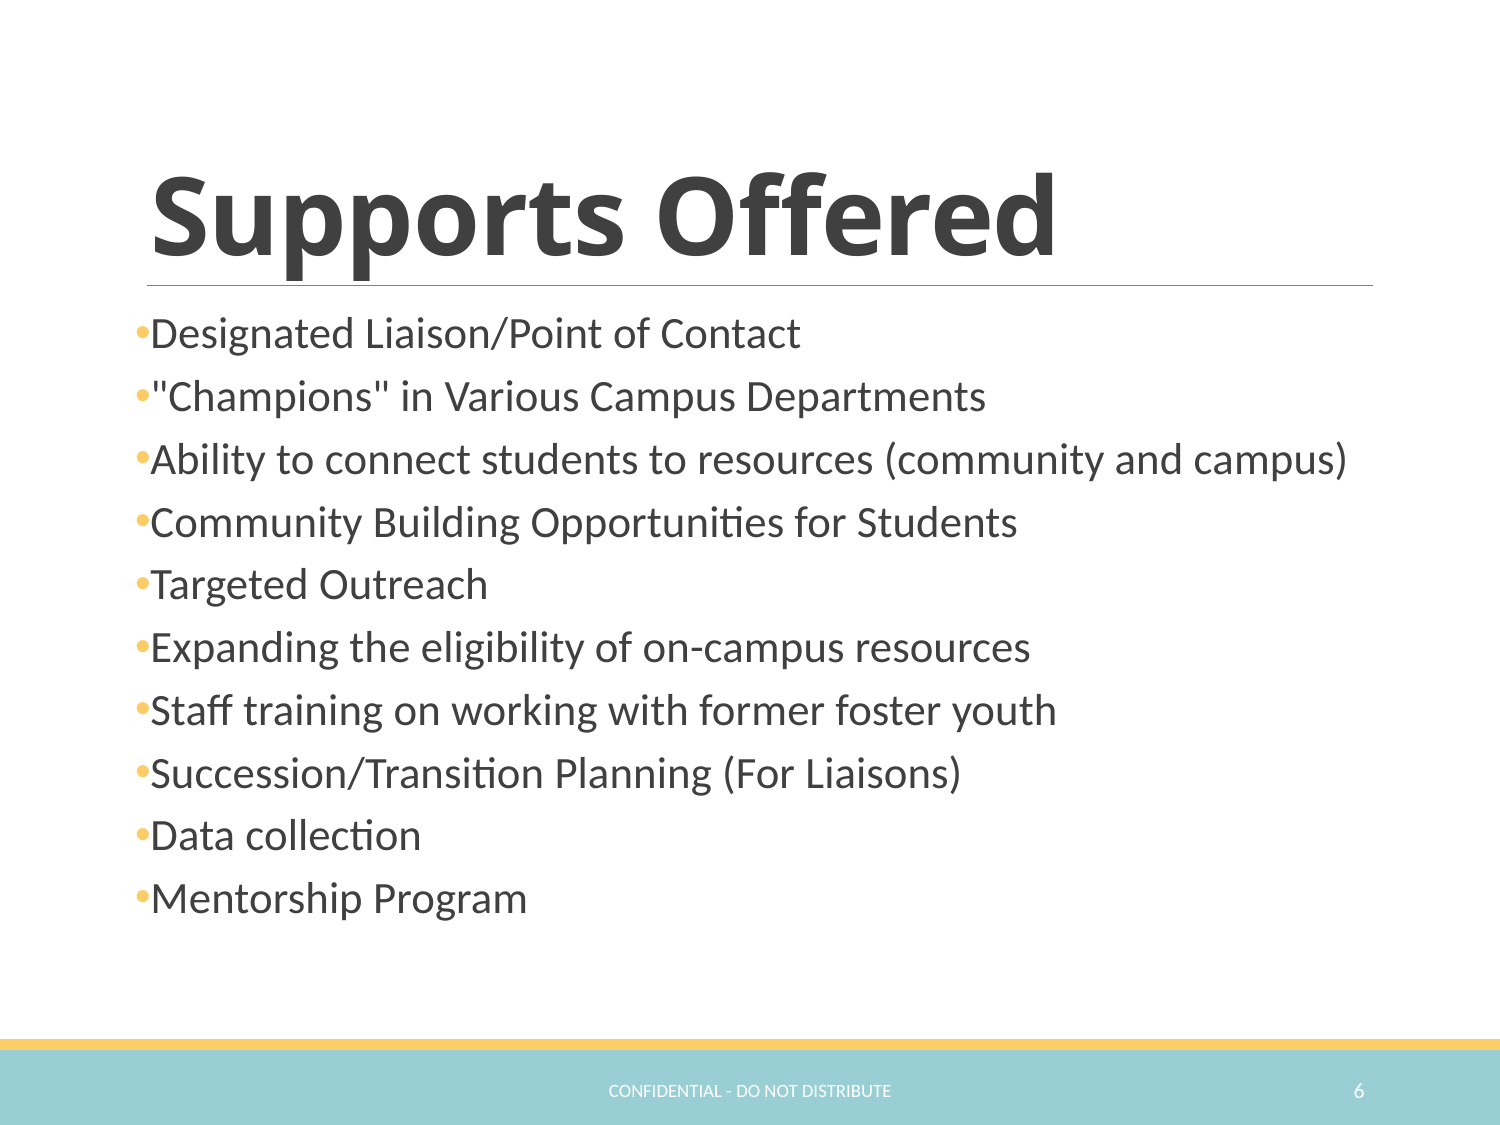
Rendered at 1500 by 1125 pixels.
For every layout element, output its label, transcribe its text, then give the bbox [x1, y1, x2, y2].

title Supports Offered [135, 47, 1373, 285]
footer Confidential - Do Not Distribute [453, 1059, 1047, 1120]
list Designated Liaison/Point of Contact "Champions" in Various Campus Departments Ability to connect students to resources (community and campus) Community Building Opportunities for Students Targeted Outreach Expanding the eligibility of on-campus resources Staff training on working with former foster youth Succession/Transition Planning (For Liaisons) Data collection Mentorship Program [135, 302, 1373, 963]
slide_number 6 [1218, 1059, 1380, 1120]
